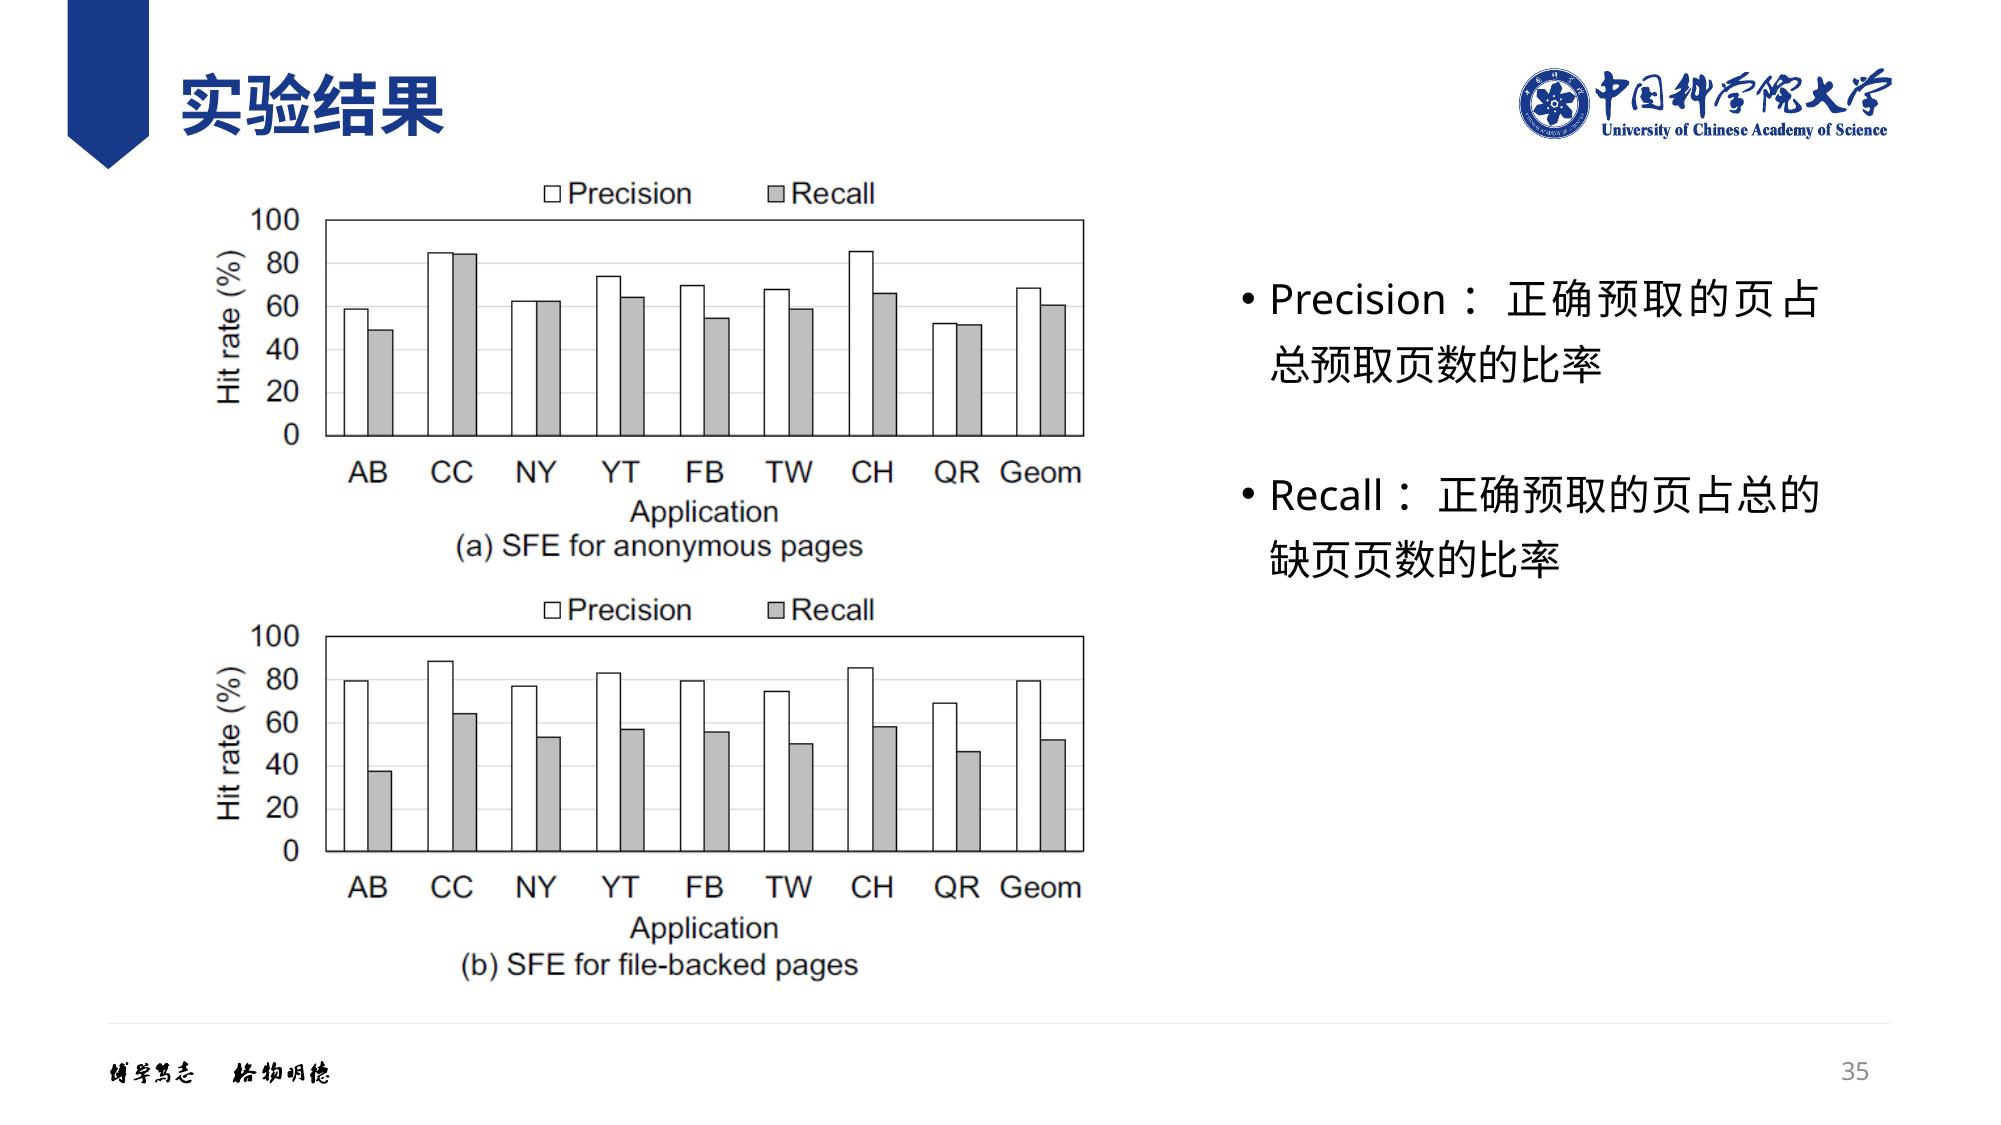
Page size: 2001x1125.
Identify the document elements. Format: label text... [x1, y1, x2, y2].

picture [178, 149, 1121, 1018]
text_box Precision：正确预取的页占总预取页数的比率 Recall：正确预取的页占总的缺页页数的比率 [1240, 250, 1821, 729]
title 实验结果 [178, 39, 1519, 169]
slide_number 35 [1434, 1042, 1885, 1103]
